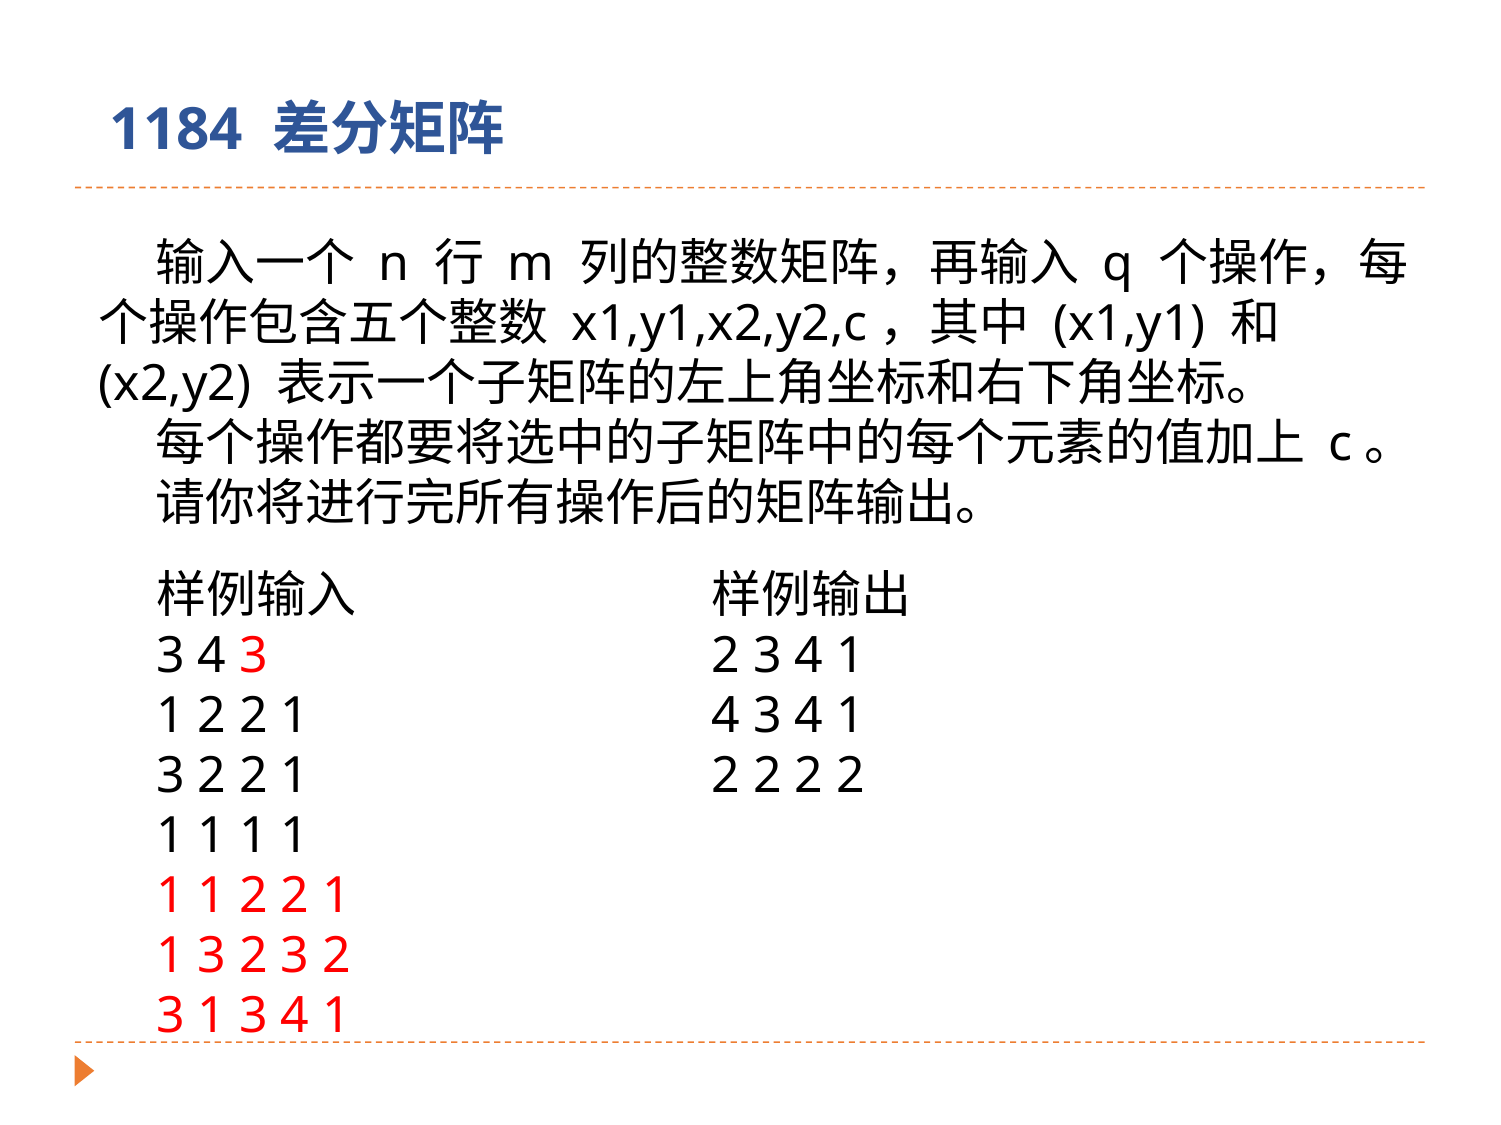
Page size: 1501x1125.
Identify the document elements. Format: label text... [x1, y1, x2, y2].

text_box 样例输入 3 4 3 1 2 2 1 3 2 2 1 1 1 1 1 1 1 2 2 1 1 3 2 3 2 3 1 3 4 1 [141, 554, 559, 1110]
text_box 1184 差分矩阵 [95, 84, 520, 170]
text_box 输入一个 n 行 m 列的整数矩阵，再输入 q 个操作，每个操作包含五个整数 x1,y1,x2,y2,c，其中 (x1,y1) 和 (x2,y2) 表示一个子矩阵的左上角坐标和右下角坐标。 每个操作都要将选中的子矩阵中的每个元素的值加上 c。 请你将进行完所有操作后的矩阵输出。 [83, 223, 1445, 598]
text_box 样例输出 2 3 4 1 4 3 4 1 2 2 2 2 [696, 554, 1114, 810]
